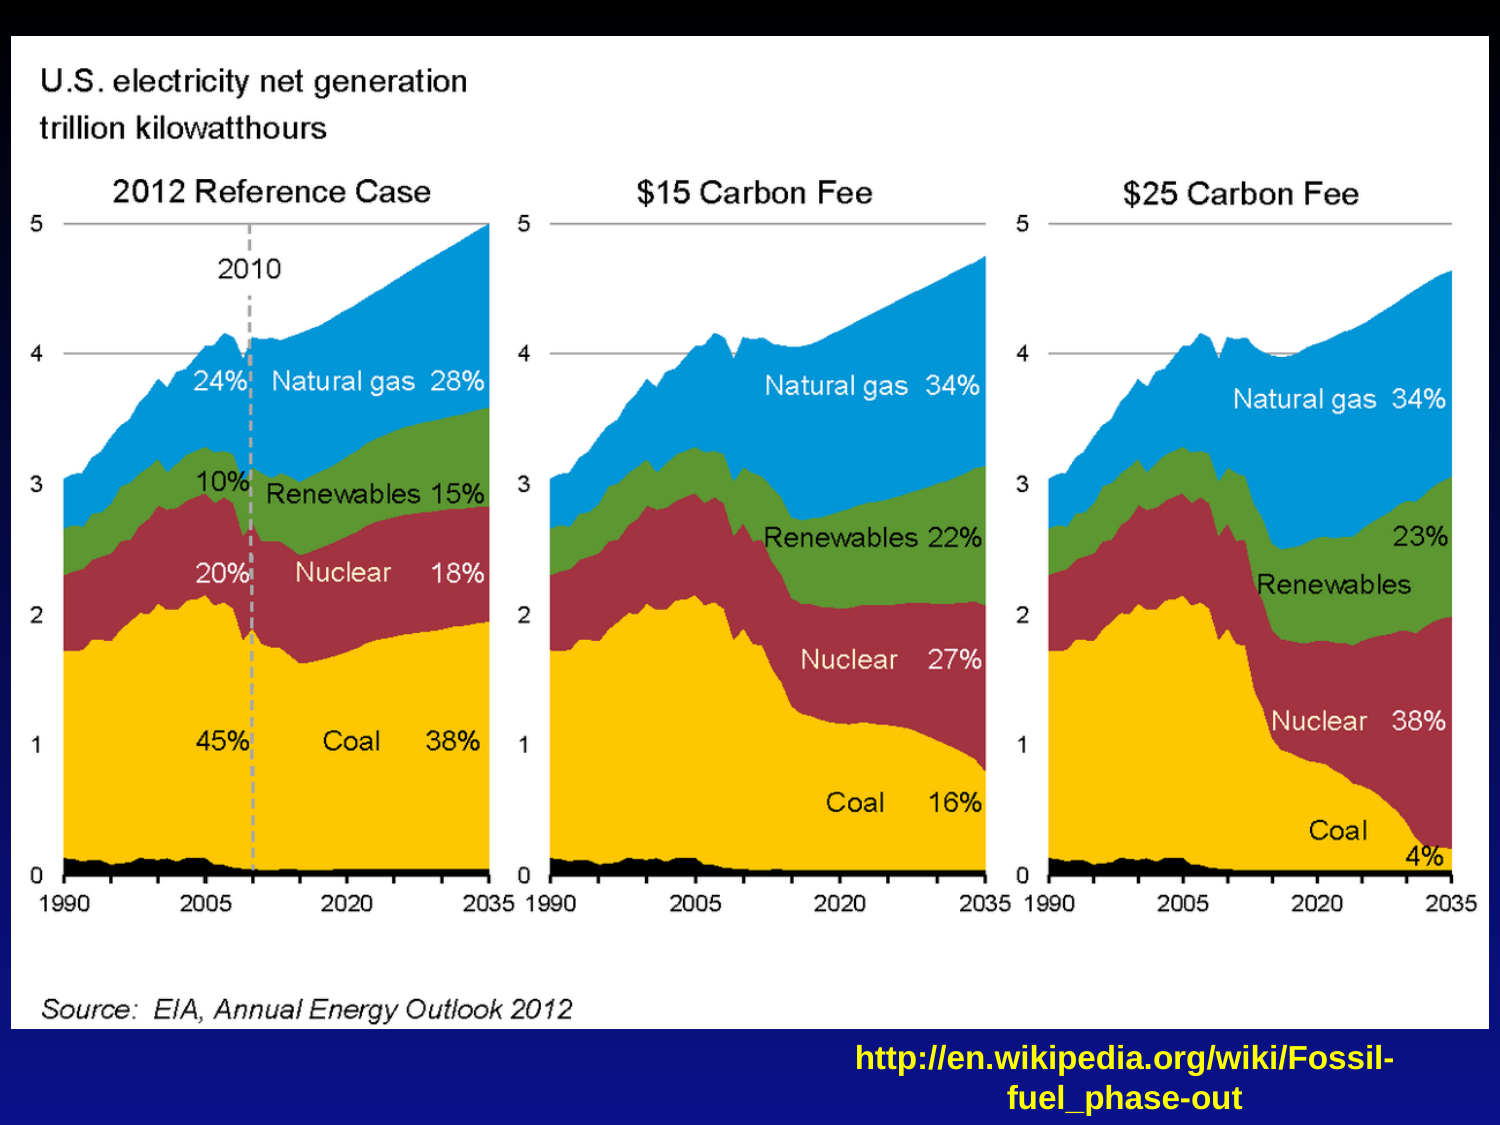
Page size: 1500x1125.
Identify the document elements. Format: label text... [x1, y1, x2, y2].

picture [10, 35, 1490, 1030]
text_box http://en.wikipedia.org/wiki/Fossil-fuel_phase-out [749, 1029, 1500, 1124]
